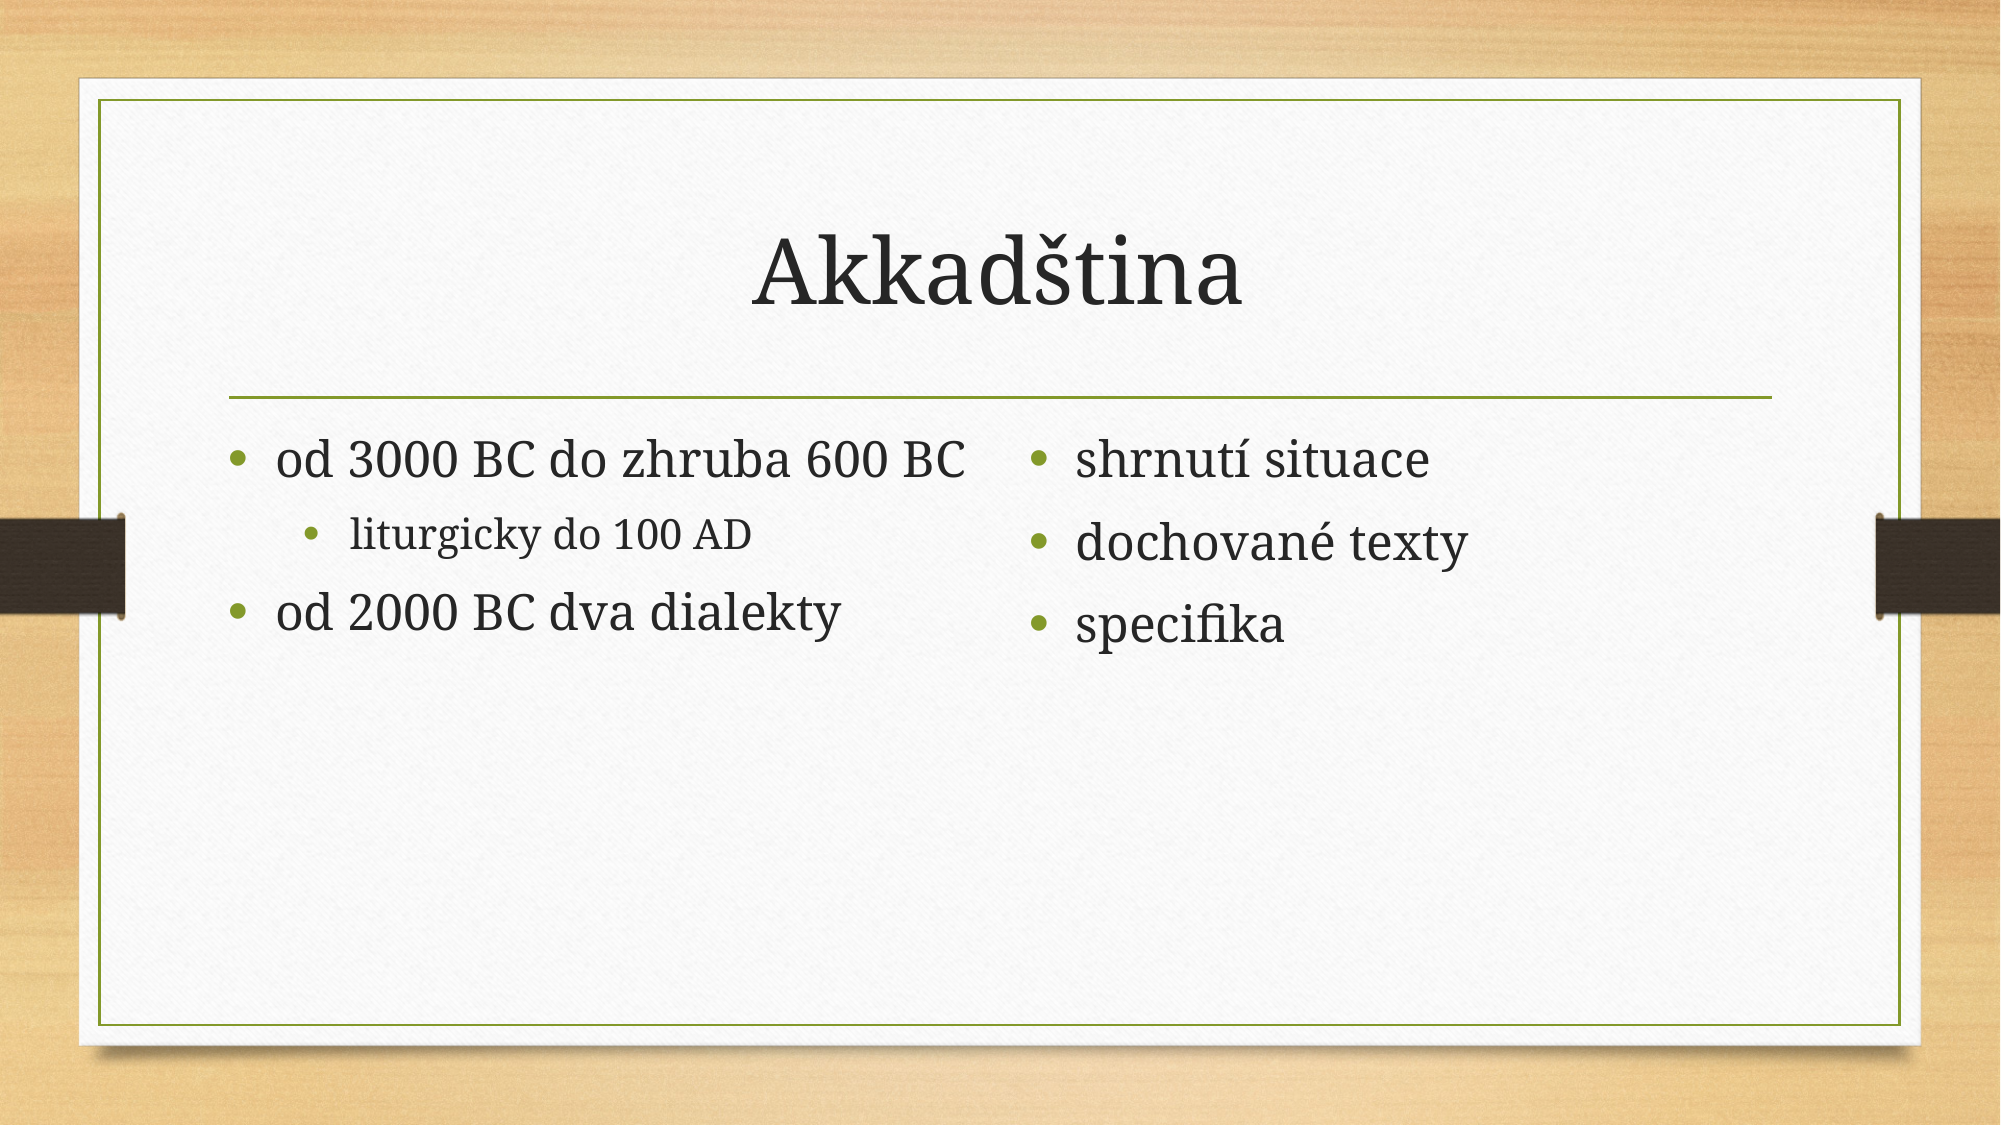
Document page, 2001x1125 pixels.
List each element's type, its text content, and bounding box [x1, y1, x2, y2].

title Akkadština [212, 161, 1788, 375]
list od 3000 BC do zhruba 600 BC liturgicky do 100 AD od 2000 BC dva dialekty [213, 420, 987, 963]
list shrnutí situace dochované texty specifika [1013, 420, 1788, 963]
picture [0, 0, 2001, 1125]
